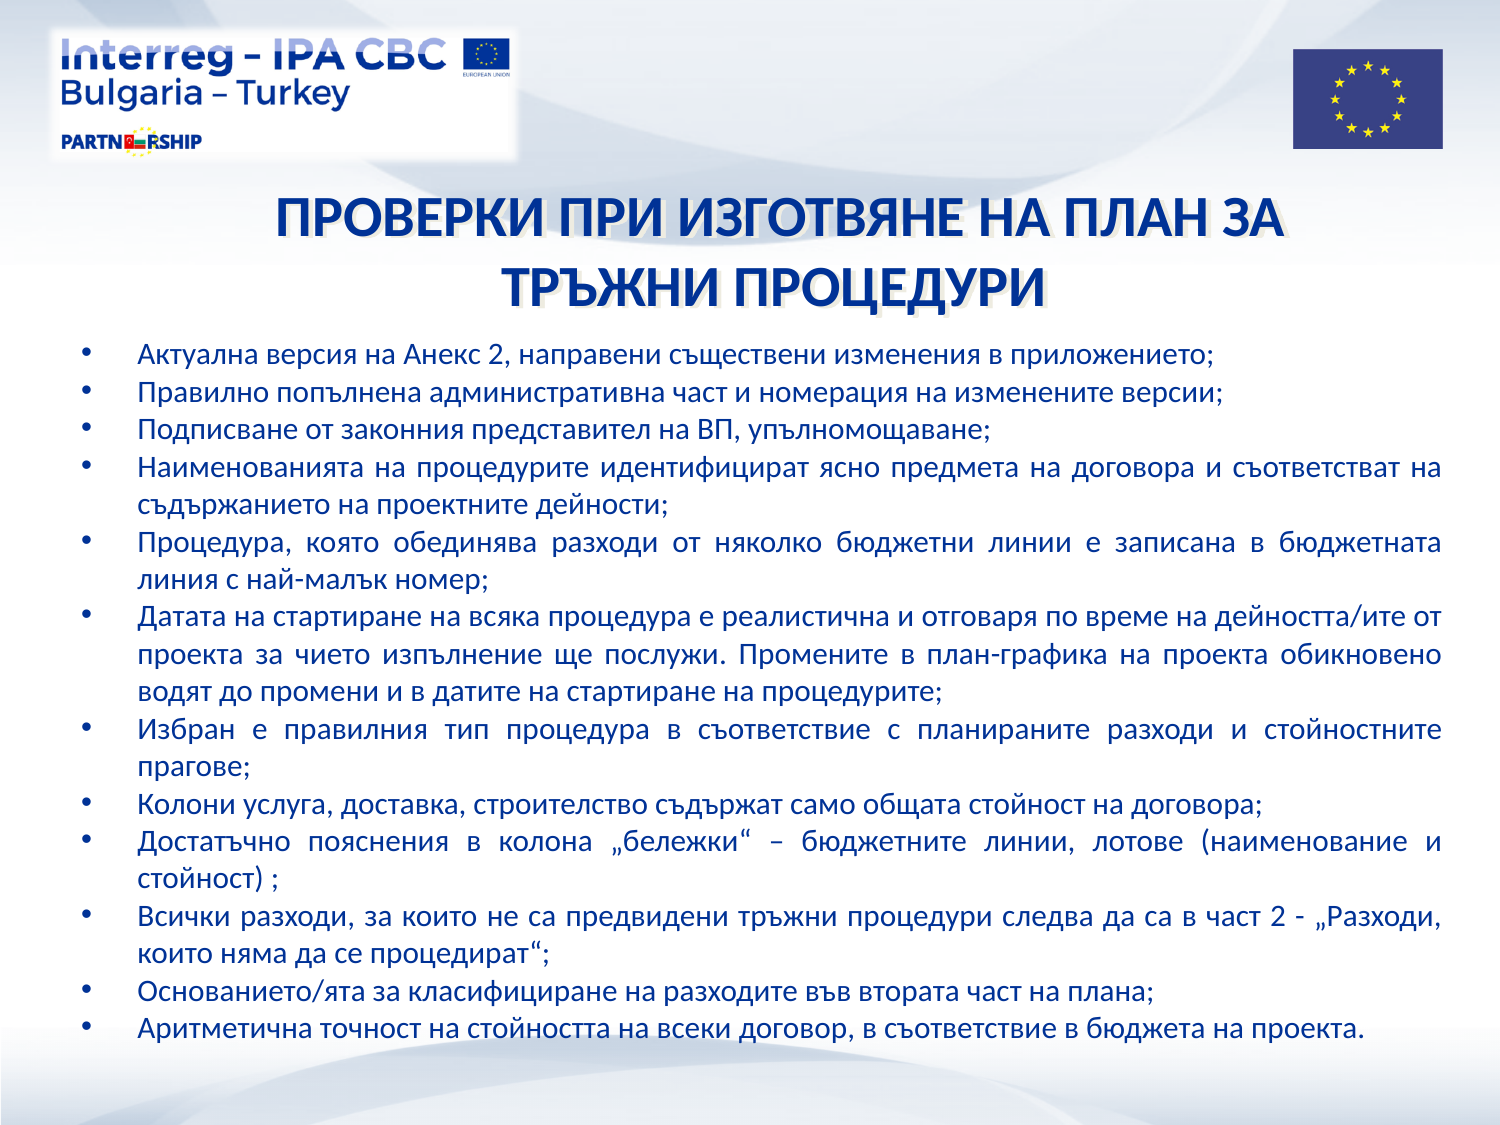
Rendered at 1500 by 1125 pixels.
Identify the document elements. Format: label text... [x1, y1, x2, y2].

picture [0, 1027, 1500, 1125]
text_box Актуална версия на Анекс 2, направени съществени изменения в приложението; Правилно попълнена административна част и номерация на изменените версии; Подписване от законния представител на ВП, упълномощаване; Наименованията на процедурите идентифицират ясно предмета на договора и съответстват на съдържанието на проектните дейности; Процедура, която обединява разходи от няколко бюджетни линии е записана в бюджетната линия с най-малък номер; Датата на стартиране на всяка процедура е реалистична и отговаря по време на дейността/ите от проекта за чието изпълнение ще послужи. Промените в план-графика на проекта обикновено водят до промени и в датите на стартиране на процедурите; Избран е правилния тип процедура в съответствие с планираните разходи и стойностните прагове; Колони услуга, доставка, строителство съдържат само общата стойност на договора; Достатъчно пояснения в колона „бележки“ – бюджетните линии, лотове (наименование и стойност) ; Всички разходи, за които не са предвидени тръжни процедури следва да са в част 2 - „Разходи, които няма да се процедират“; Основанието/ята за класифициране на разходите във втората част на плана; Аритметична точност на стойността на всеки договор, в съответствие в бюджета на проекта. [66, 326, 1459, 1026]
text_box ПРОВЕРКИ ПРИ ИЗГОТВЯНЕ НА ПЛАН ЗА ТРЪЖНИ ПРОЦЕДУРИ [242, 273, 1306, 326]
picture [0, 0, 1500, 265]
